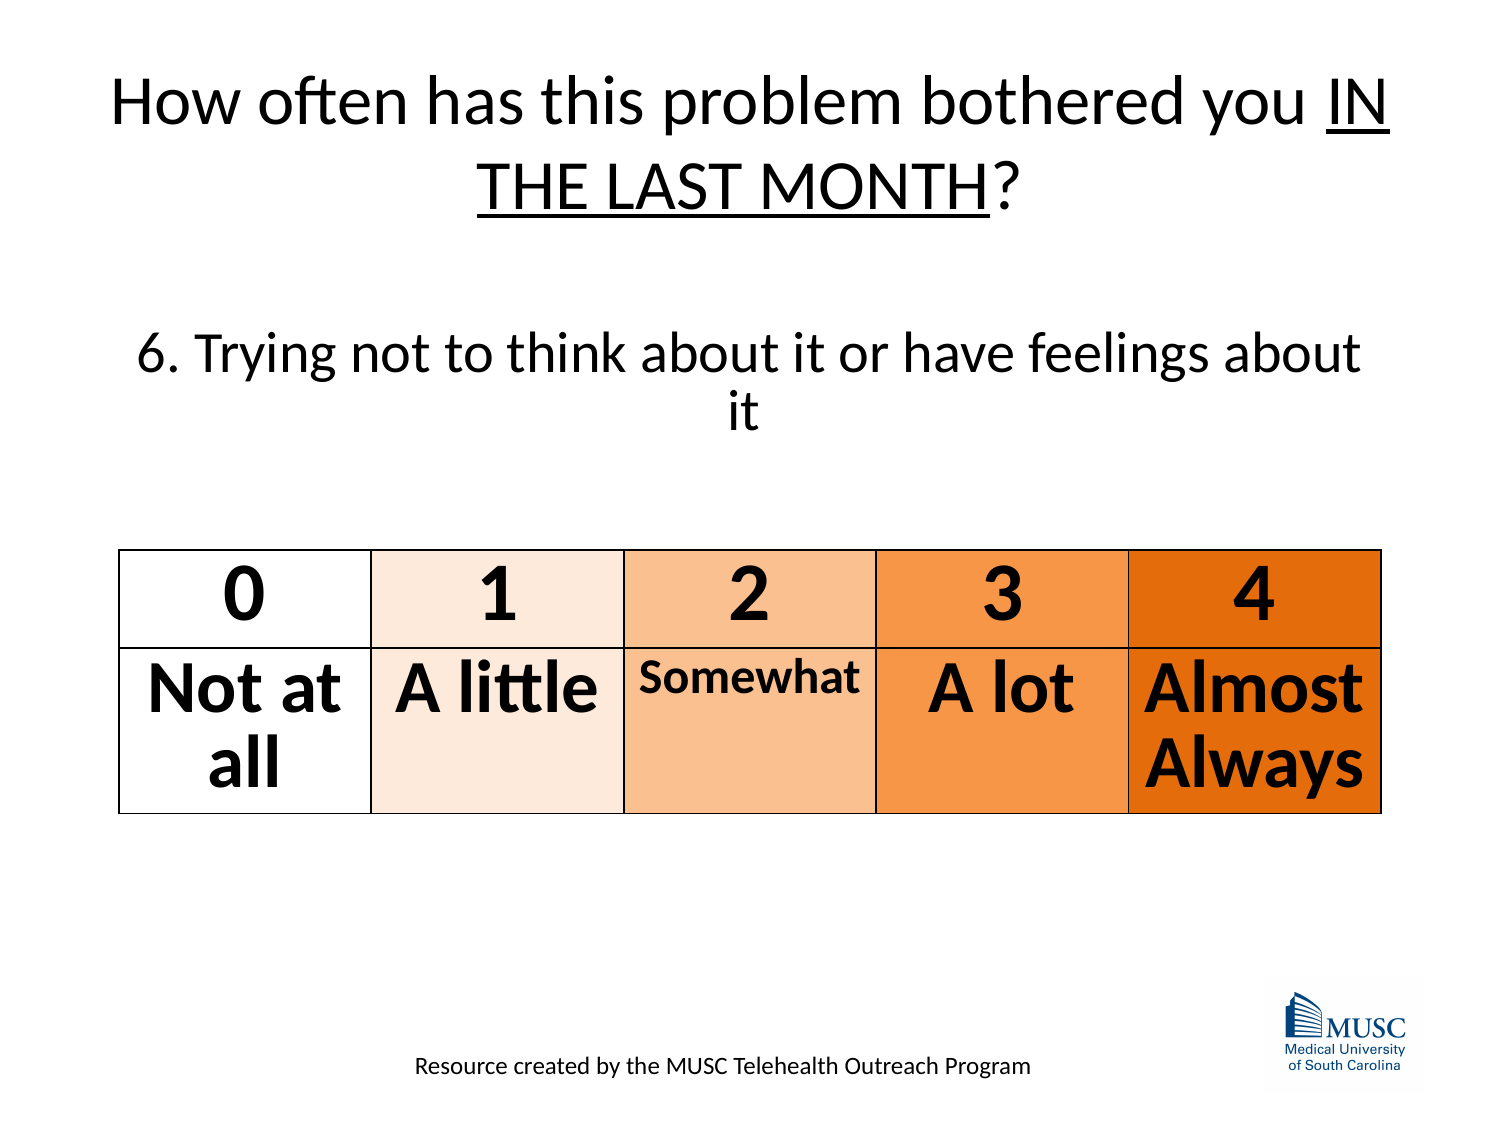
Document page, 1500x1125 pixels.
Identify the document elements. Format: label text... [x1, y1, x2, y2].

table_cell Not at all [120, 649, 370, 813]
table_cell Almost Always [1129, 649, 1380, 813]
table_cell A lot [877, 649, 1128, 813]
table_cell A little [372, 649, 623, 813]
table_header 1 [372, 551, 623, 647]
table_header 3 [877, 551, 1128, 647]
table_header 6. Trying not to think about it or have feelings about it [119, 328, 1381, 445]
table_header 2 [625, 551, 875, 647]
title How often has this problem bothered you IN THE LAST MONTH? [75, 45, 1425, 233]
table_header 0 [120, 551, 370, 647]
table_header 4 [1129, 551, 1380, 647]
table_cell Somewhat [625, 649, 875, 813]
footer Resource created by the MUSC Telehealth Outreach Program [399, 1042, 1075, 1103]
picture [1265, 977, 1425, 1093]
